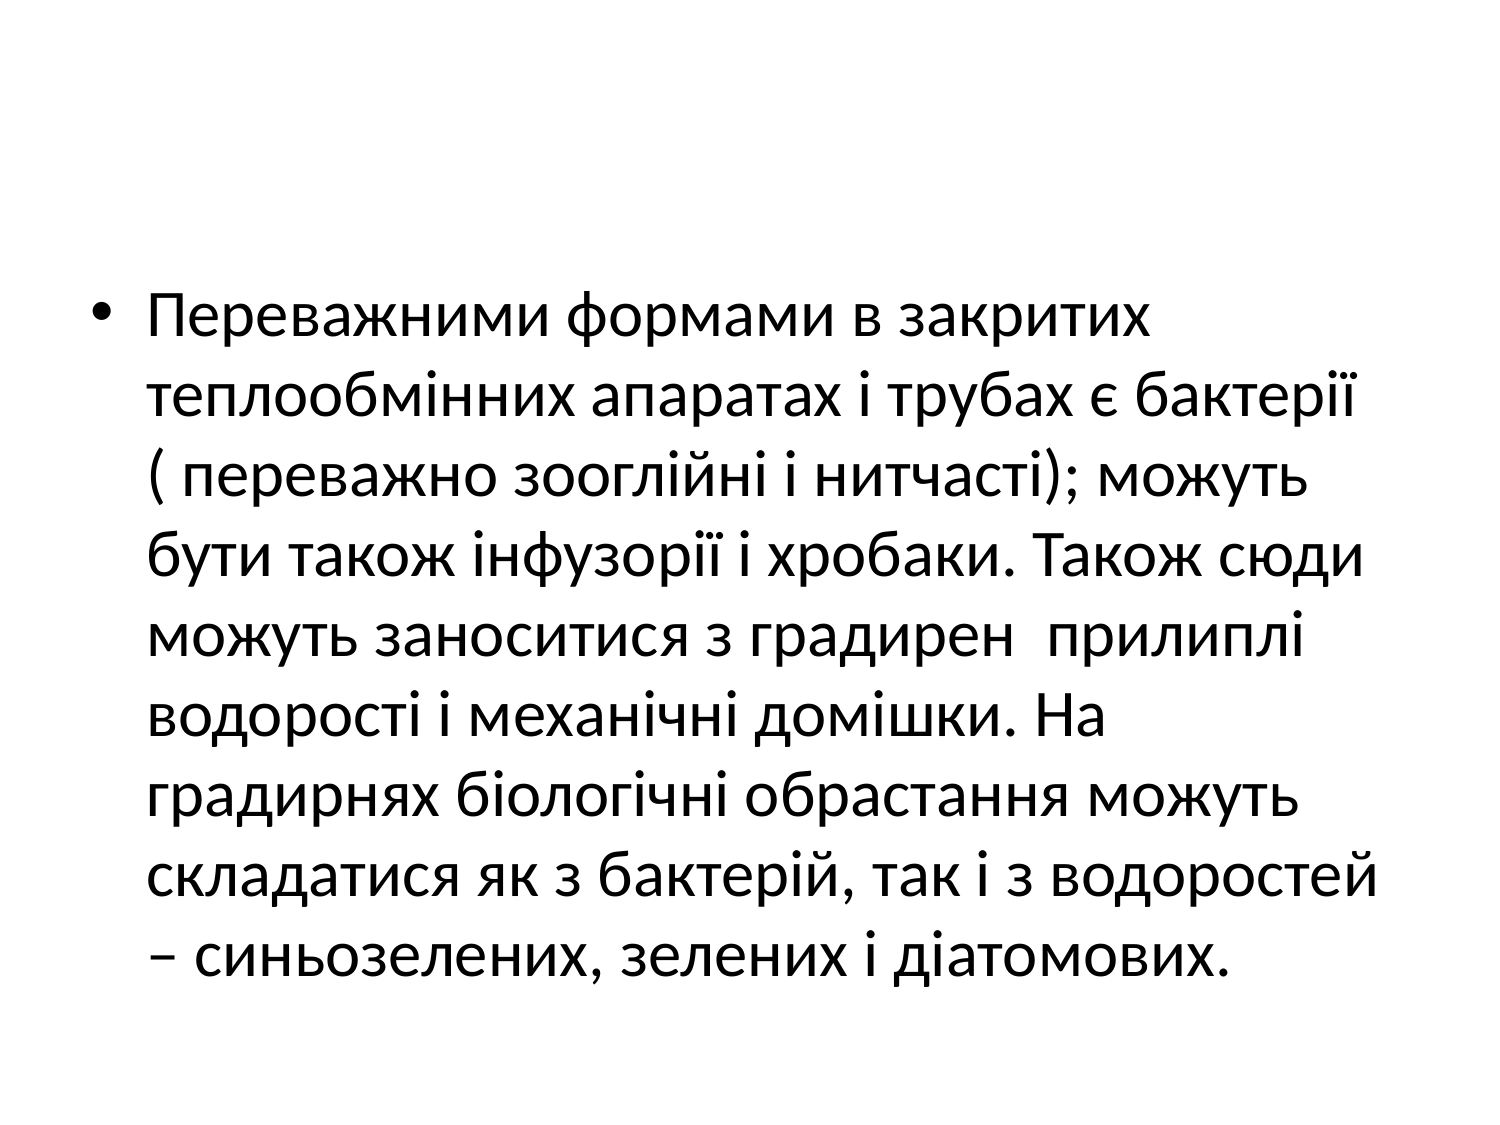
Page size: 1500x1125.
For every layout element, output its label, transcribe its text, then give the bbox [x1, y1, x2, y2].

list Переважними формами в закритих теплообмінних апаратах і трубах є бактерії ( переважно зооглійні і нитчасті); можуть бути також інфузорії і хробаки. Також сюди можуть заноситися з градирен прилиплі водорості і механічні домішки. На градирнях біологічні обрастання можуть складатися як з бактерій, так і з водоростей – синьозелених, зелених і діатомових. [75, 262, 1425, 1005]
